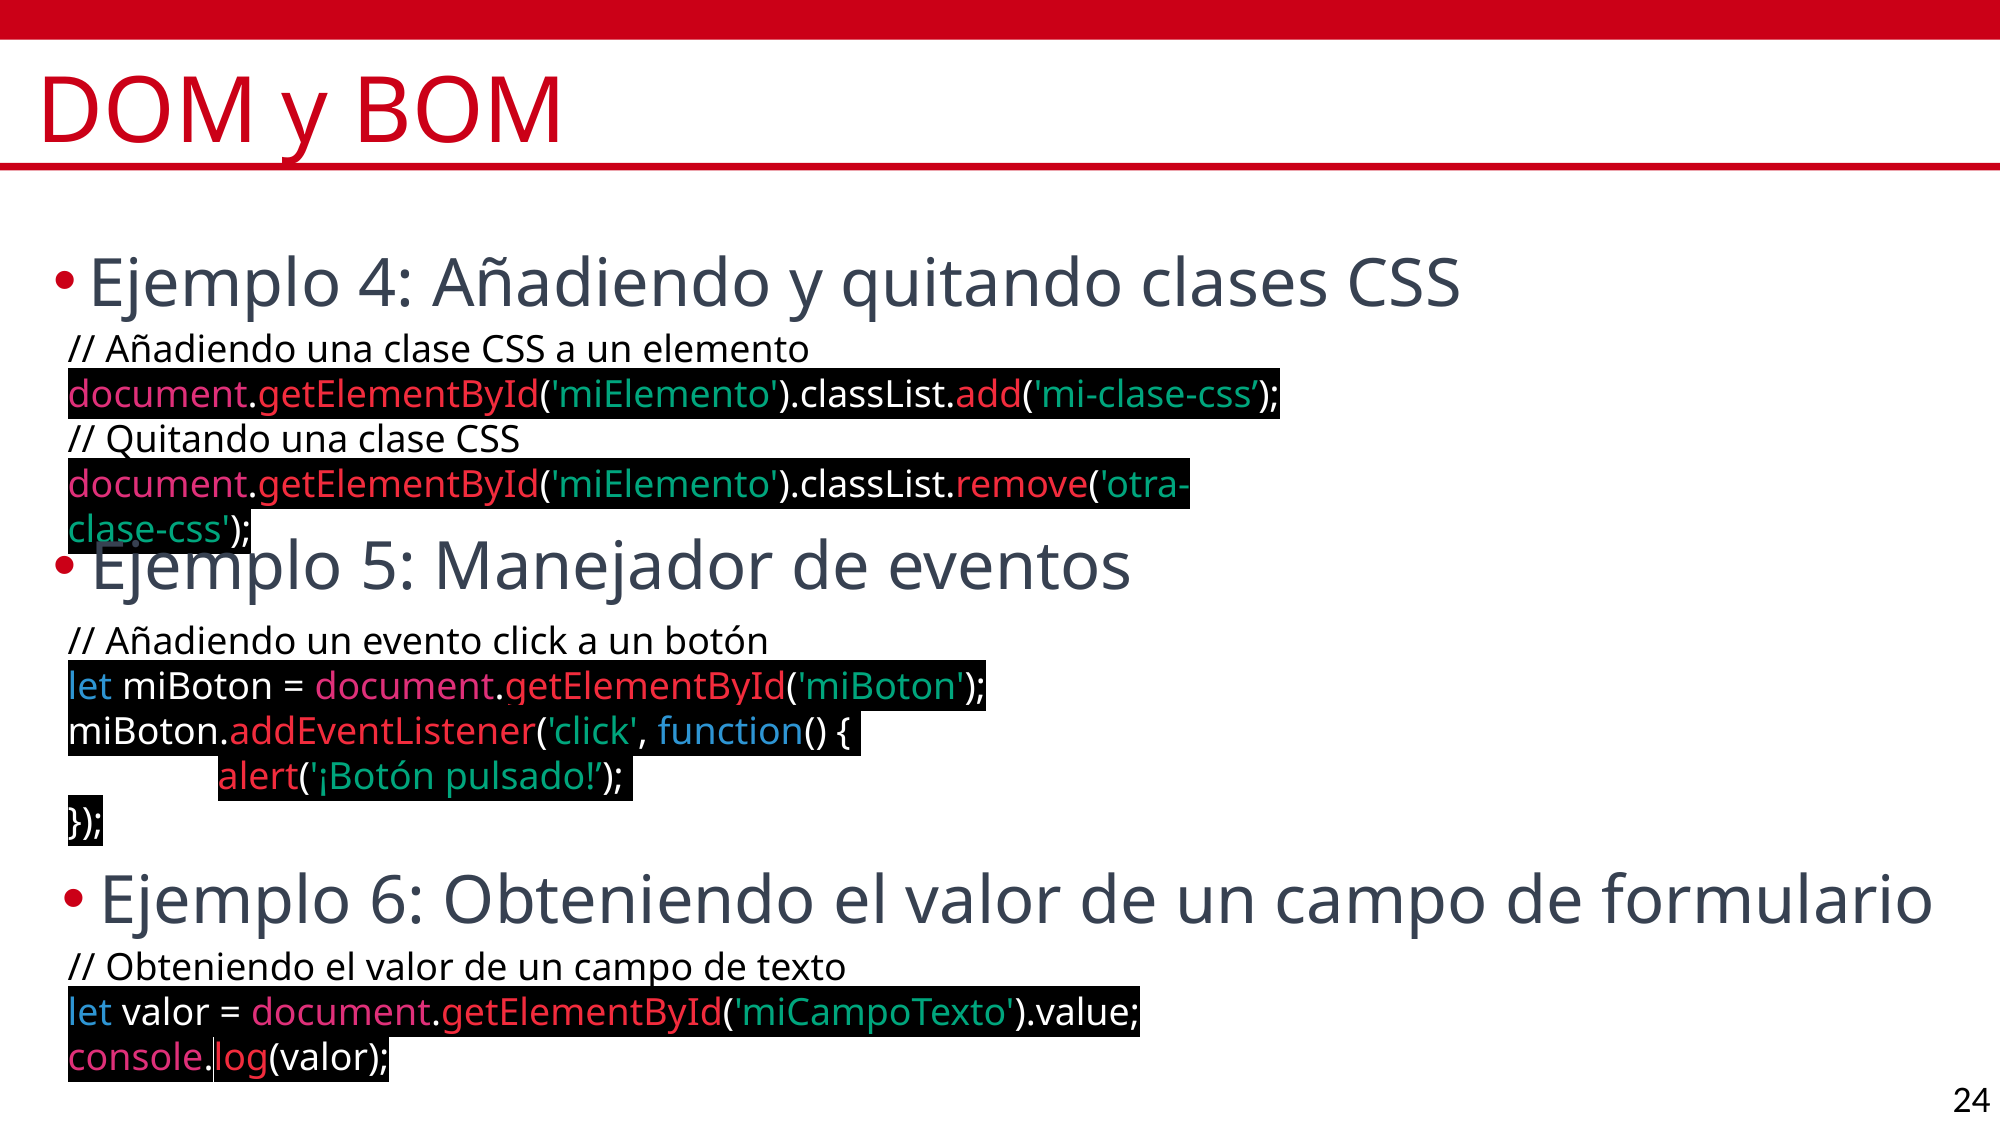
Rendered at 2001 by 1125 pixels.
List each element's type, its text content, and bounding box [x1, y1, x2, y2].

subtitle Ejemplo 4: Añadiendo y quitando clases CSS [53, 226, 1938, 333]
title DOM y BOM [36, 57, 1964, 168]
text_box // Obteniendo el valor de un campo de texto let valor = document.getElementById('miCampoTexto').value; console.log(valor); [52, 936, 1188, 1086]
text_box // Añadiendo un evento click a un botón let miBoton = document.getElementById('miBoton'); miBoton.addEventListener('click', function() { alert('¡Botón pulsado!’); }); [53, 622, 1075, 850]
text_box // Añadiendo una clase CSS a un elemento document.getElementById('miElemento').classList.add('mi-clase-css’); // Quitando una clase CSS document.getElementById('miElemento').classList.remove('otra-clase-css'); [52, 318, 1302, 515]
text_box Ejemplo 5: Manejador de eventos [52, 515, 1938, 622]
text_box Ejemplo 6: Obteniendo el valor de un campo de formulario [61, 848, 1947, 955]
slide_number 24 [1937, 1067, 2000, 1125]
